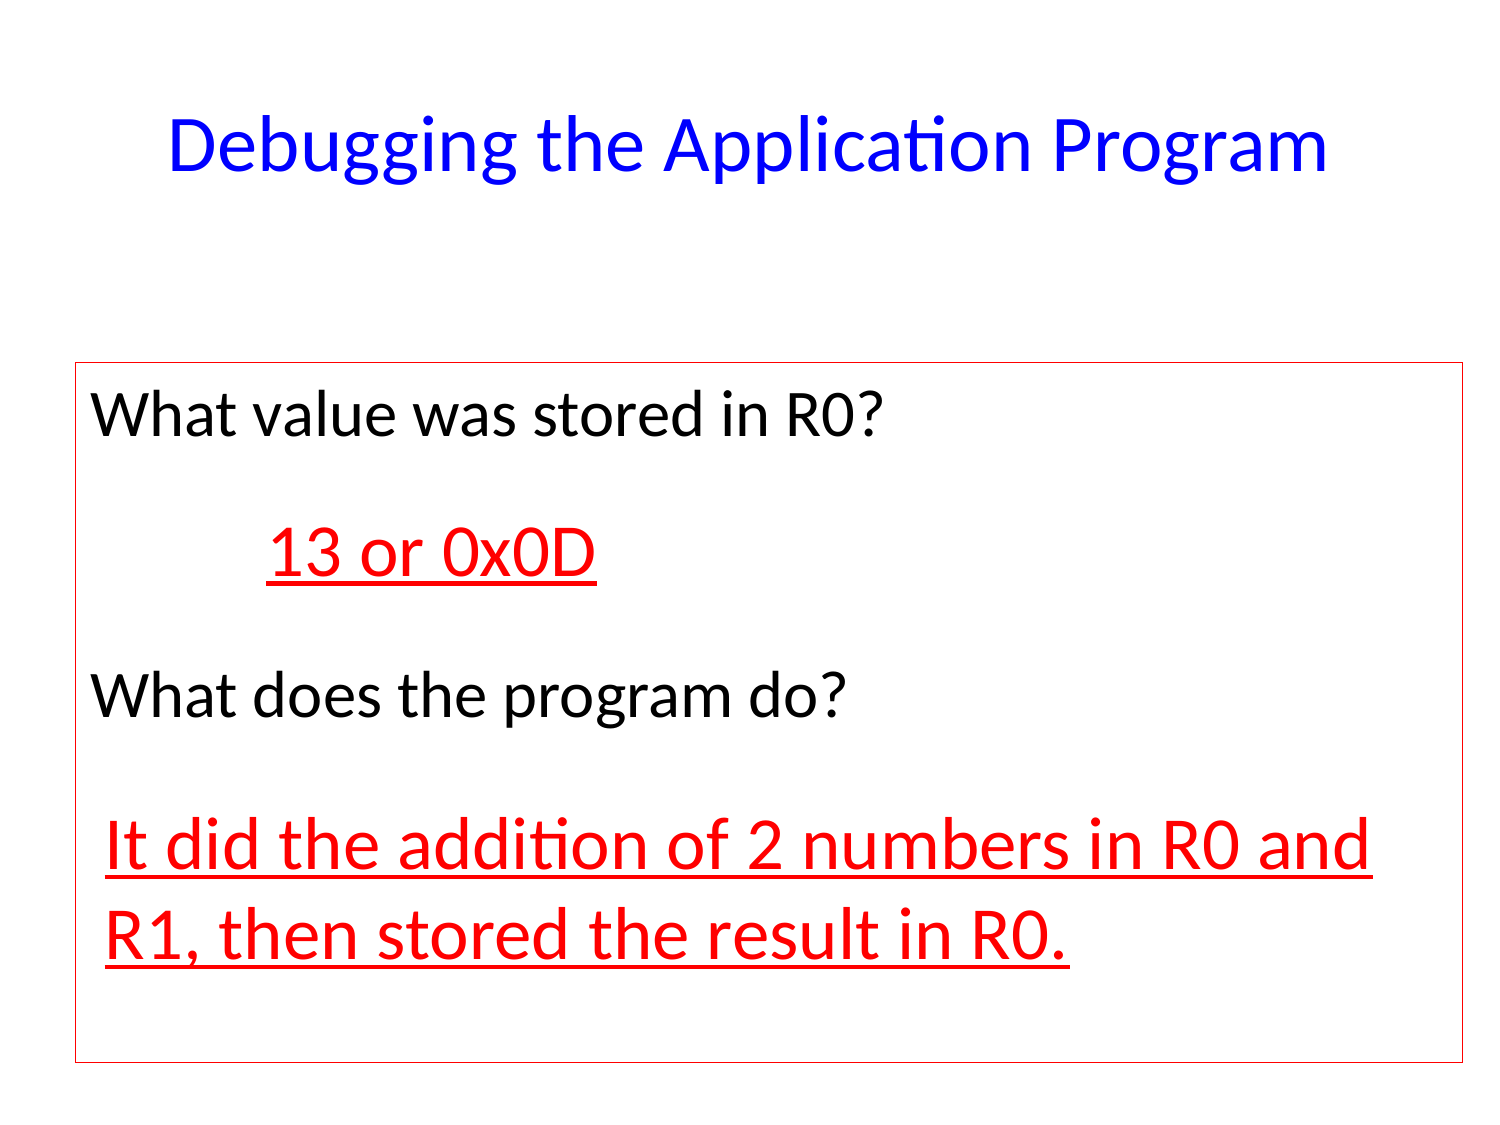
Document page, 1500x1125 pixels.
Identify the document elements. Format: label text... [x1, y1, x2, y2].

text_box It did the addition of 2 numbers in R0 and R1, then stored the result in R0. [89, 787, 1450, 983]
text_box 13 or 0x0D [251, 493, 612, 599]
title Debugging the Application Program [75, 45, 1425, 233]
list What value was stored in R0? What does the program do? [75, 362, 1463, 1063]
